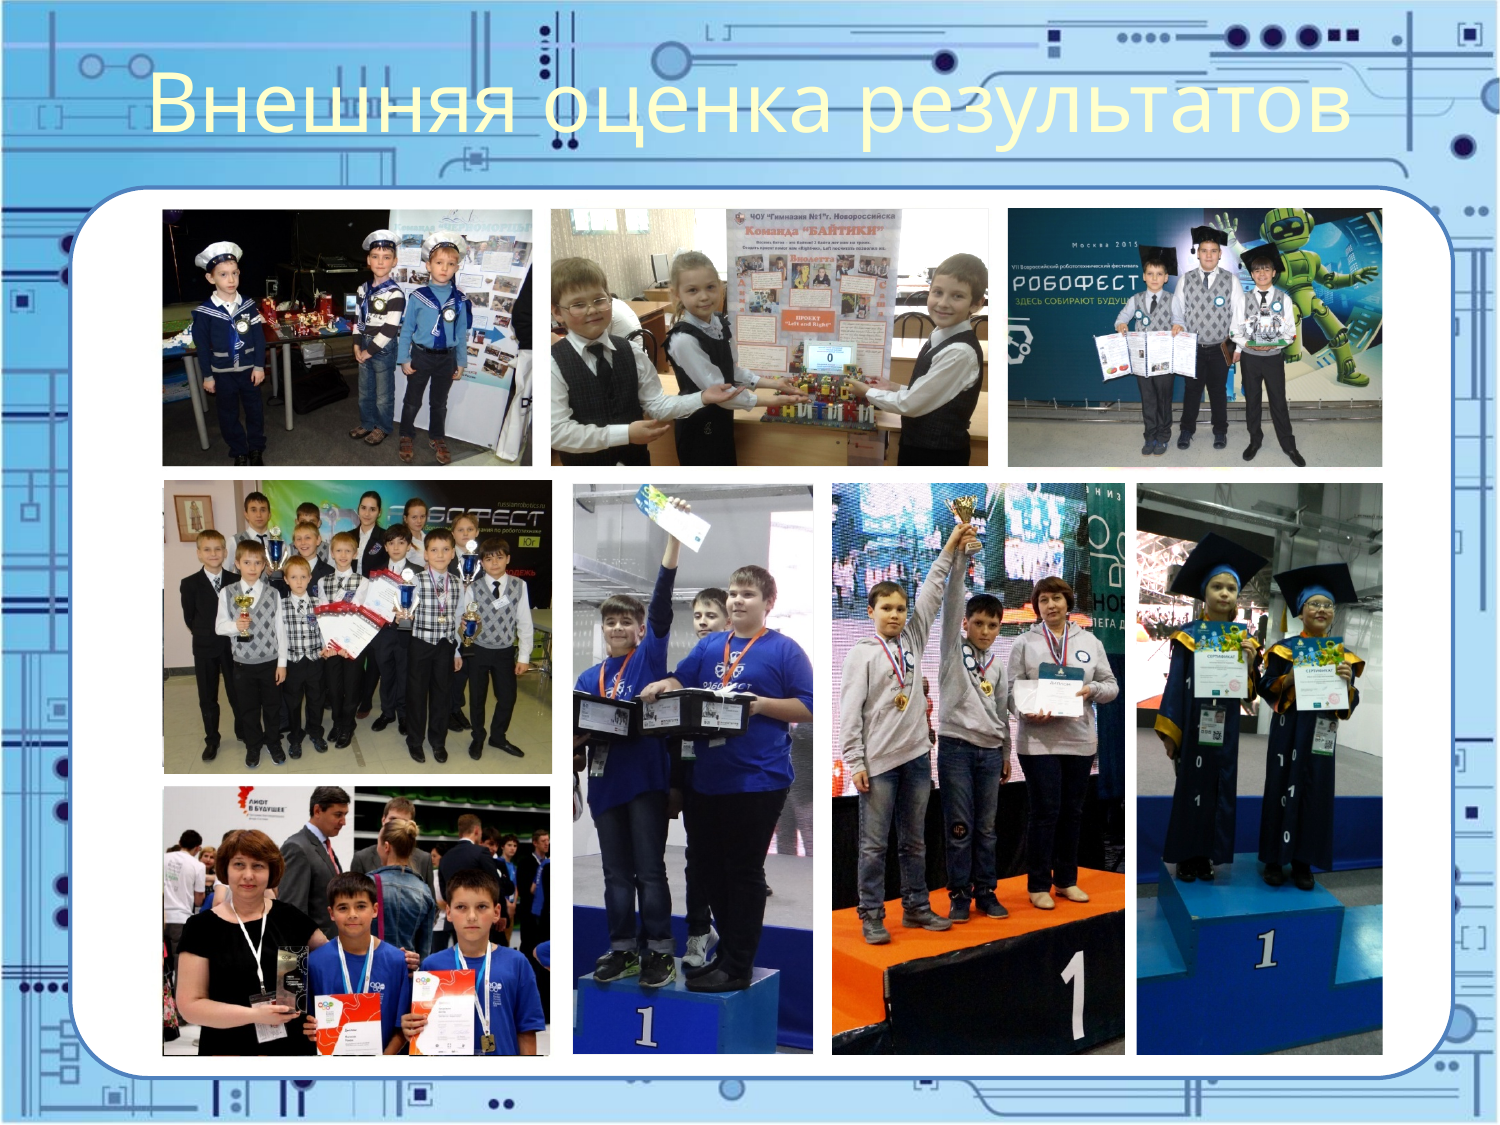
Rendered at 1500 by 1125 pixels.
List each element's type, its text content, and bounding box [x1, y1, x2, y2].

picture [0, 200, 1500, 1125]
title Внешняя оценка результатов [0, 0, 1500, 200]
picture [140, 198, 1401, 1067]
text_box [68, 185, 1456, 1081]
